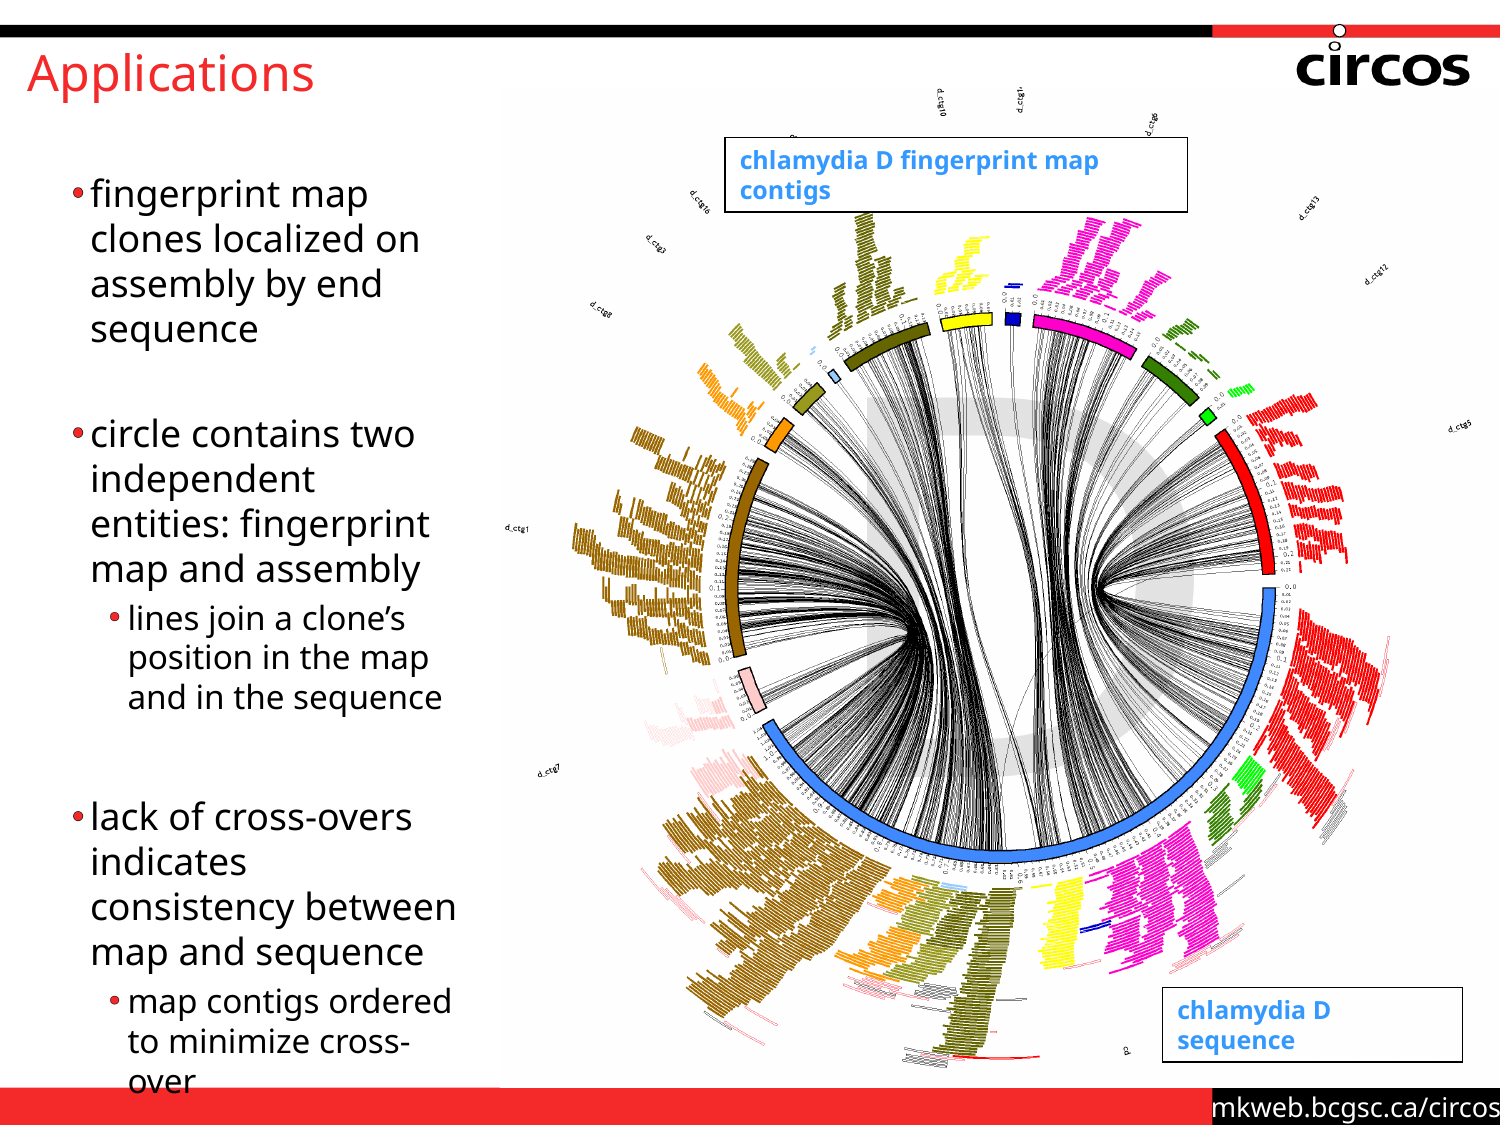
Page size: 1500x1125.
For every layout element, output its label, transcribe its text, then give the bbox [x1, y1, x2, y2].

picture [71, 809, 85, 823]
picture [71, 185, 85, 200]
picture [71, 425, 85, 440]
picture [499, 38, 1500, 1088]
list fingerprint map clones localized on assembly by end sequence circle contains two independent entities: fingerprint map and assembly lines join a clone’s position in the map and in the sequence lack of cross-overs indicates consistency between map and sequence map contigs ordered to minimize cross-over [56, 162, 476, 1006]
title Applications [12, 24, 1363, 118]
picture [108, 994, 121, 1006]
picture [108, 610, 121, 623]
